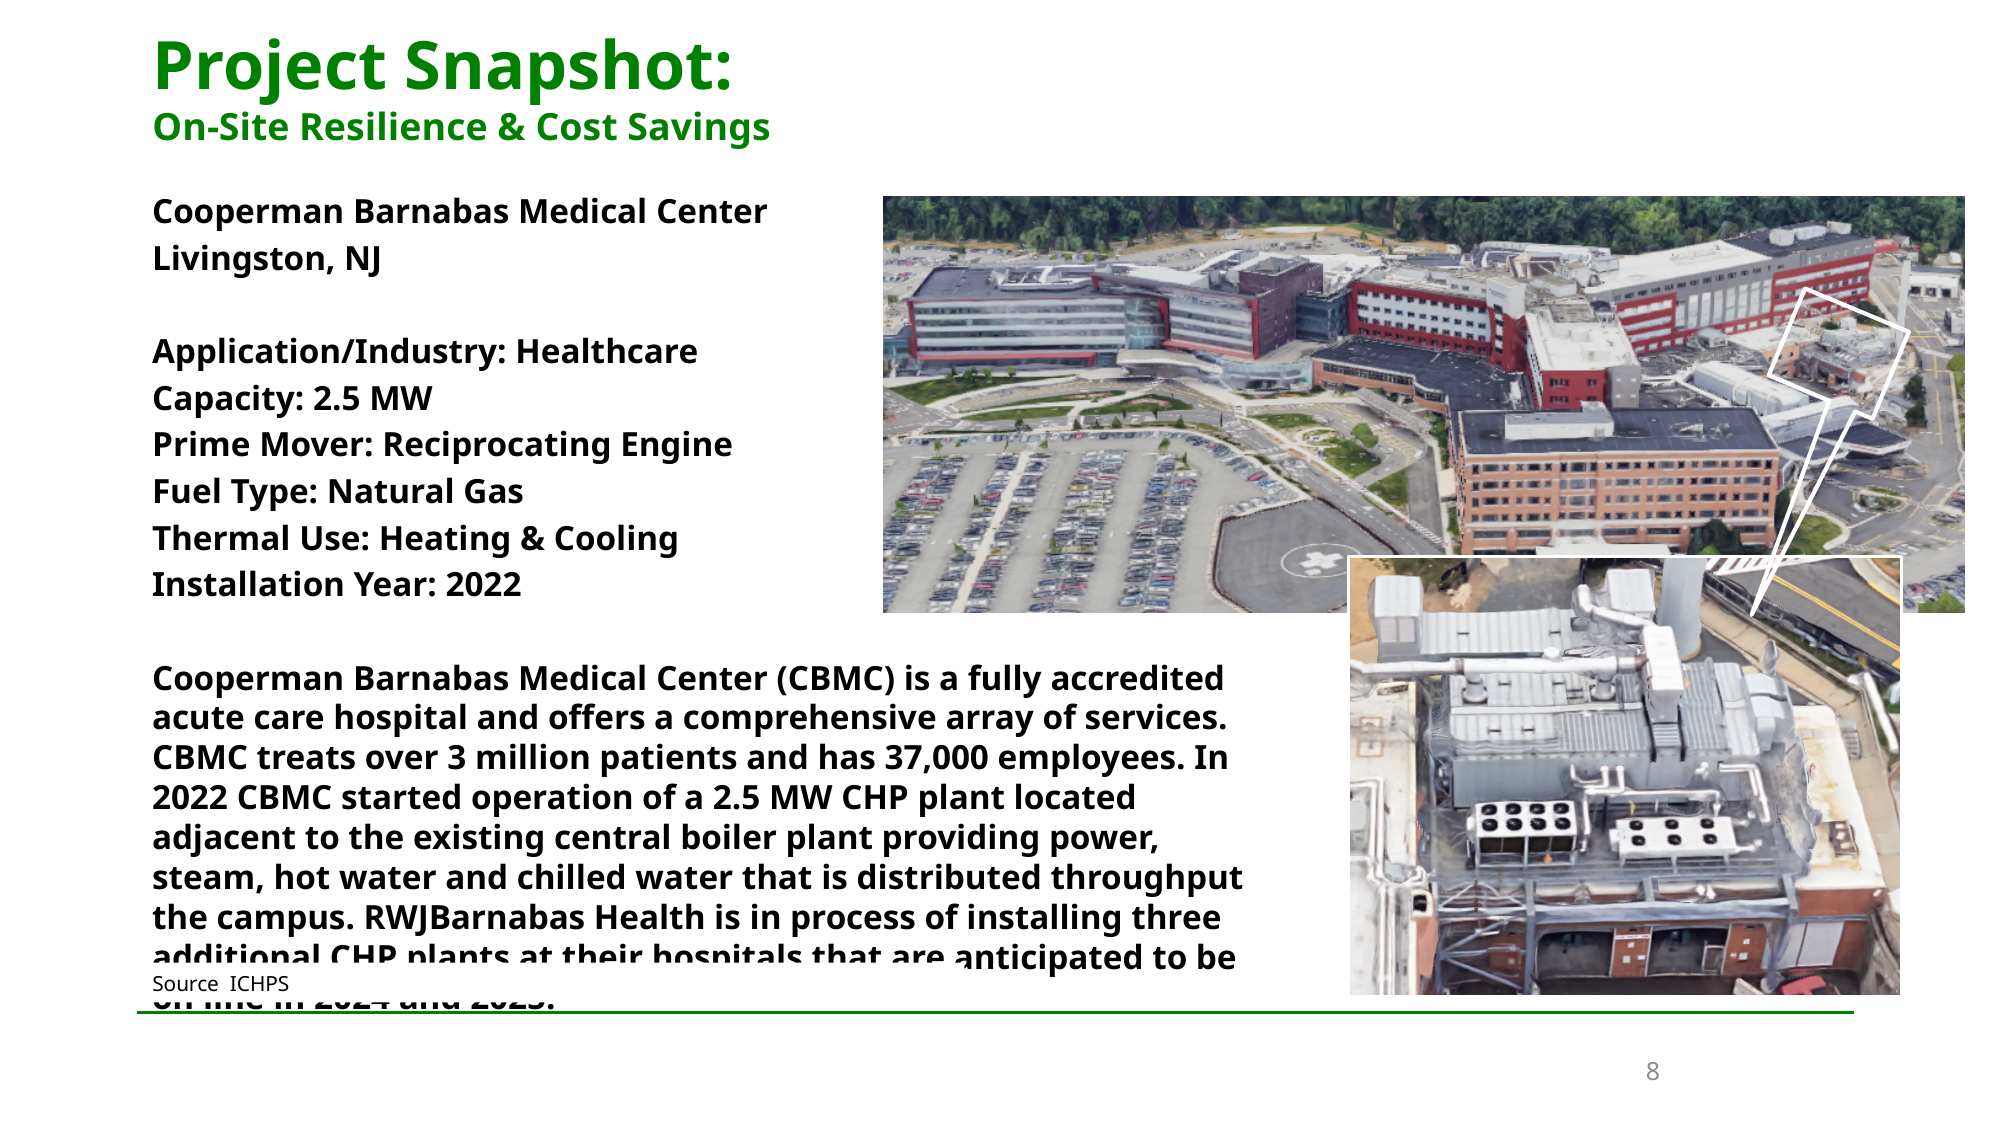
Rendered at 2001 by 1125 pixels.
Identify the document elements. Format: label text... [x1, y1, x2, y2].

text_box Cooperman Barnabas Medical Center Livingston, NJ Application/Industry: Healthcare Capacity: 2.5 MW Prime Mover: Reciprocating Engine Fuel Type: Natural Gas Thermal Use: Heating & Cooling Installation Year: 2022 Cooperman Barnabas Medical Center (CBMC) is a fully accredited acute care hospital and offers a comprehensive array of services. CBMC treats over 3 million patients and has 37,000 employees. In 2022 CBMC started operation of a 2.5 MW CHP plant located adjacent to the existing central boiler plant providing power, steam, hot water and chilled water that is distributed throughput the campus. RWJBarnabas Health is in process of installing three additional CHP plants at their hospitals that are anticipated to be on line in 2024 and 2025. [137, 183, 1277, 1000]
text_box Source ICHPS [137, 962, 965, 1003]
slide_number 8 [1325, 1042, 1675, 1103]
text_box Project Snapshot: On-Site Resilience & Cost Savings [137, 37, 1057, 156]
picture [883, 195, 1965, 996]
